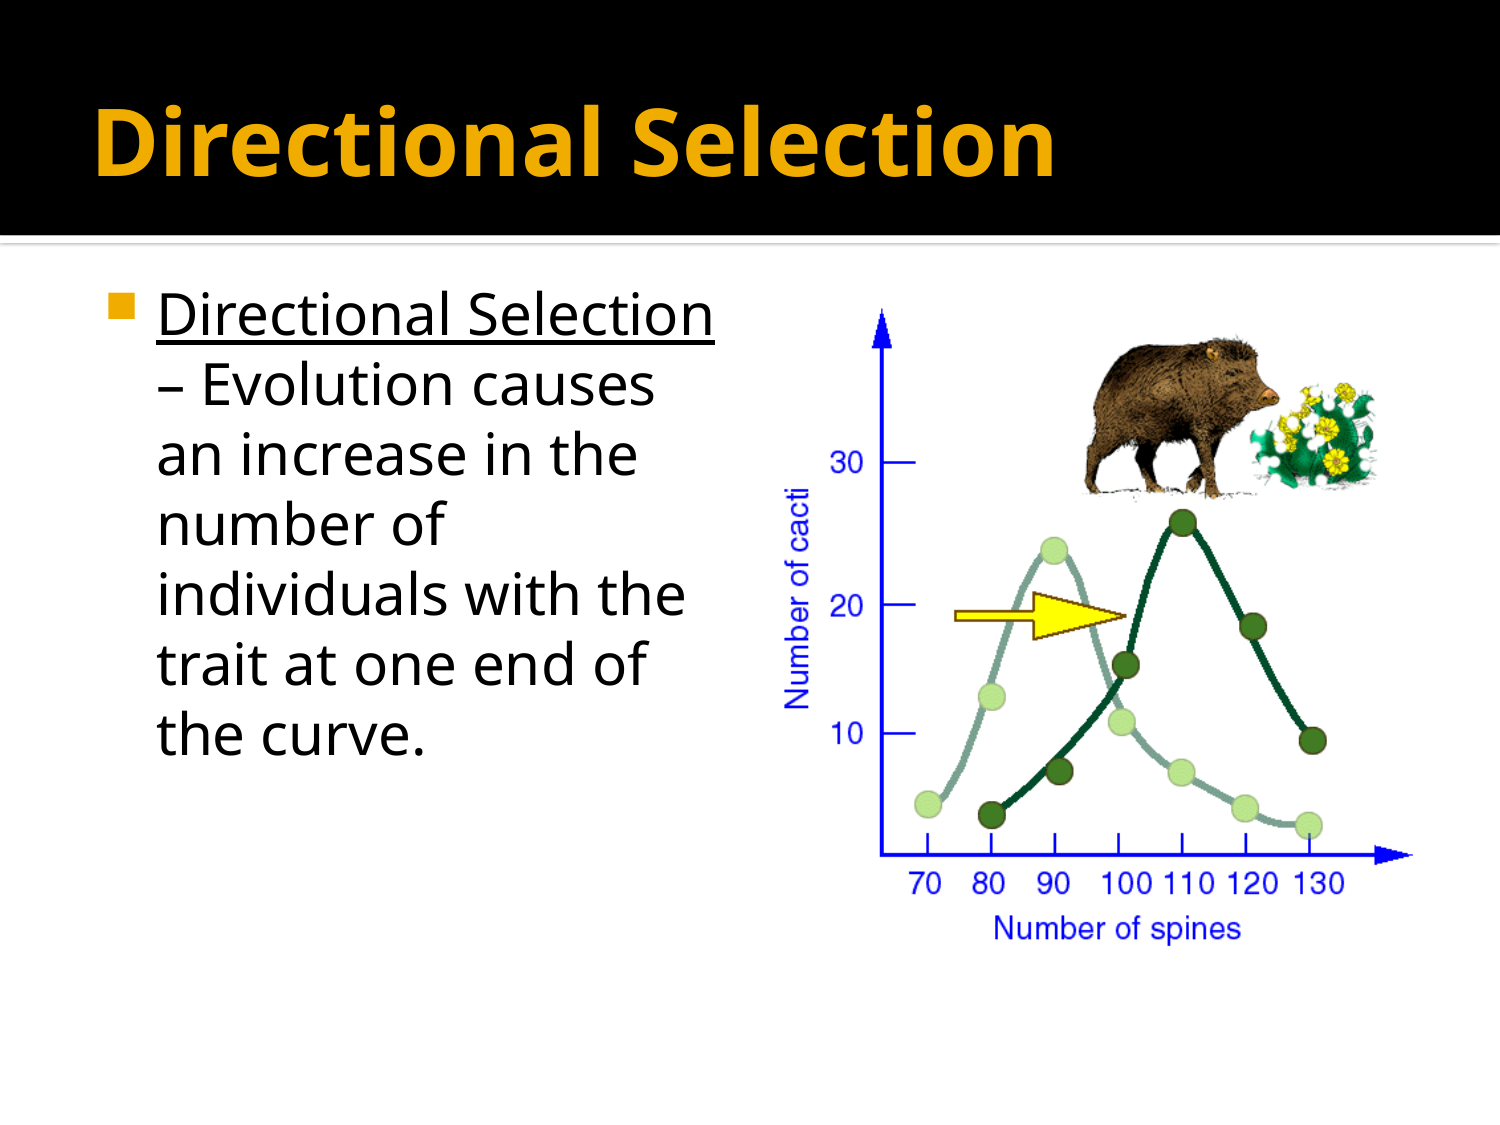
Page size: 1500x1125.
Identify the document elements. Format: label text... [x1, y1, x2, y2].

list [762, 302, 1425, 966]
title Directional Selection [75, 45, 1425, 234]
list Directional Selection – Evolution causes an increase in the number of individuals with the trait at one end of the curve. [75, 262, 738, 1006]
